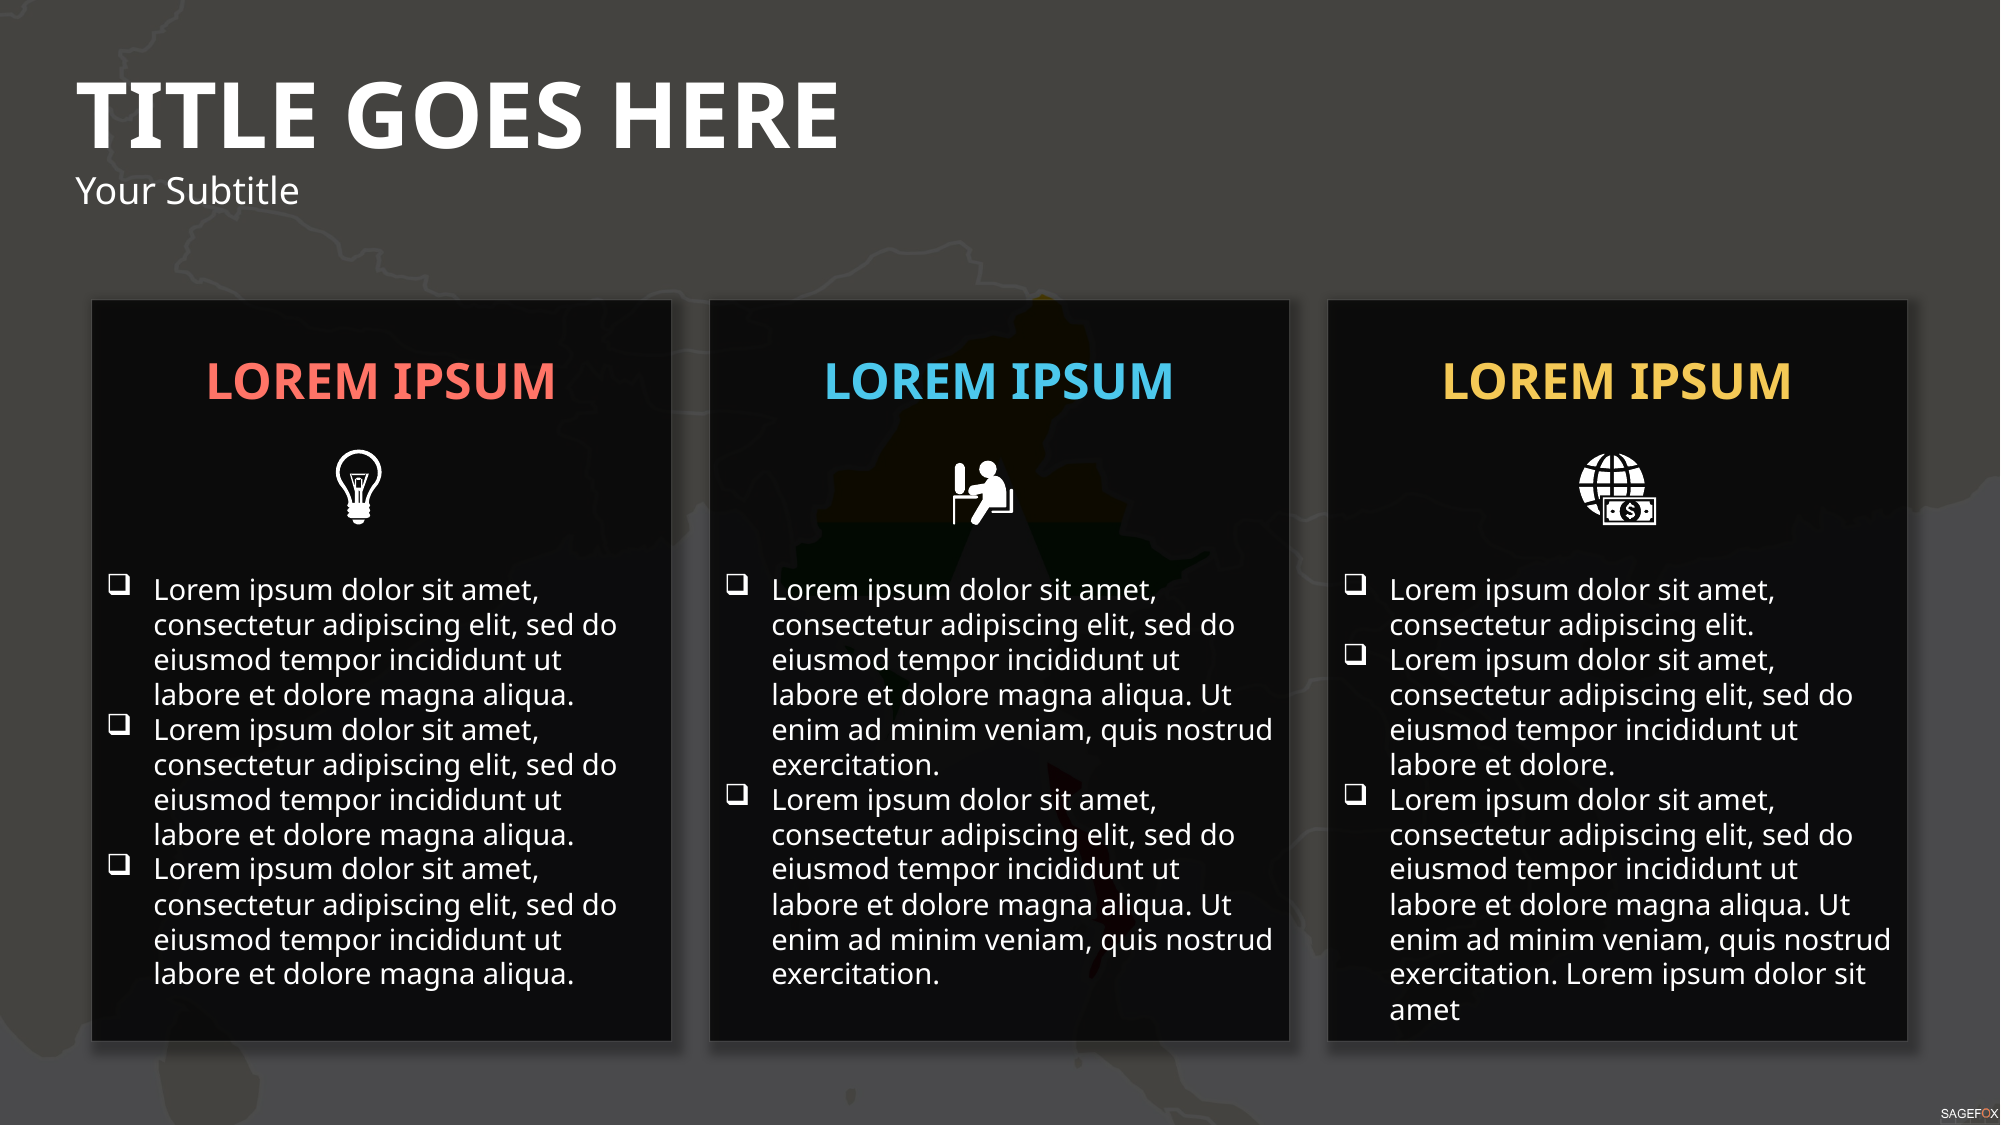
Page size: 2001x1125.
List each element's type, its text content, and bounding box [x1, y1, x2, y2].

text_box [335, 449, 382, 525]
text_box Lorem ipsum dolor sit amet, consectetur adipiscing elit, sed do eiusmod tempor incididunt ut labore et dolore magna aliqua. Ut enim ad minim veniam, quis nostrud exercitation. Lorem ipsum dolor sit amet, consectetur adipiscing elit, sed do eiusmod tempor incididunt ut labore et dolore magna aliqua. Ut enim ad minim veniam, quis nostrud exercitation. [709, 538, 1290, 999]
text_box [709, 299, 1291, 1042]
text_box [1579, 453, 1657, 526]
picture [0, 0, 2001, 1125]
text_box LOREM IPSUM [91, 342, 672, 417]
text_box [1327, 299, 1909, 1042]
text_box [91, 299, 673, 1042]
text_box LOREM IPSUM [1327, 342, 1908, 417]
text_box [952, 460, 1013, 525]
text_box LOREM IPSUM [709, 342, 1290, 417]
text_box Lorem ipsum dolor sit amet, consectetur adipiscing elit. Lorem ipsum dolor sit amet, consectetur adipiscing elit, sed do eiusmod tempor incididunt ut labore et dolore. Lorem ipsum dolor sit amet, consectetur adipiscing elit, sed do eiusmod tempor incididunt ut labore et dolore magna aliqua. Ut enim ad minim veniam, quis nostrud exercitation. Lorem ipsum dolor sit amet [1327, 538, 1908, 1034]
text_box Lorem ipsum dolor sit amet, consectetur adipiscing elit, sed do eiusmod tempor incididunt ut labore et dolore magna aliqua. Lorem ipsum dolor sit amet, consectetur adipiscing elit, sed do eiusmod tempor incididunt ut labore et dolore magna aliqua. Lorem ipsum dolor sit amet, consectetur adipiscing elit, sed do eiusmod tempor incididunt ut labore et dolore magna aliqua. [91, 538, 672, 999]
text_box TITLE GOES HERE Your Subtitle [60, 49, 1036, 220]
